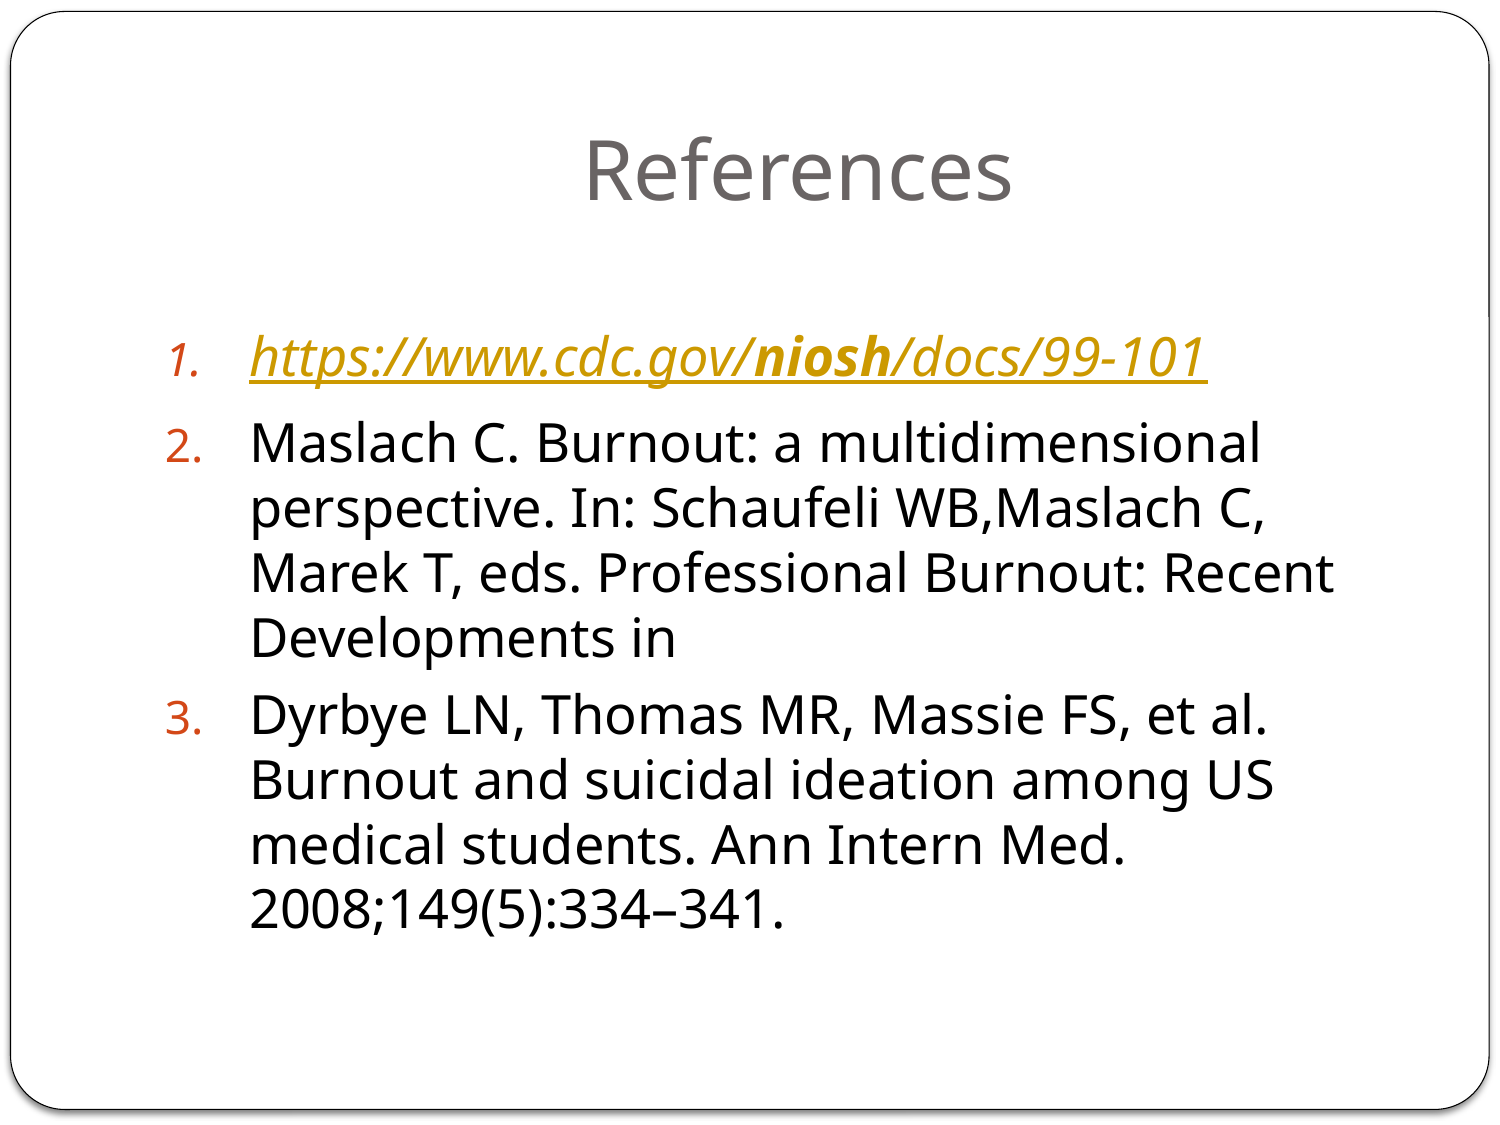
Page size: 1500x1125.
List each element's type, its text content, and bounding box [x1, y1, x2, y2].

title References [150, 45, 1425, 233]
list https://www.cdc.gov/niosh/docs/99-101 Maslach C. Burnout: a multidimensional perspective. In: Schaufeli WB,Maslach C, Marek T, eds. Professional Burnout: Recent Developments in Dyrbye LN, Thomas MR, Massie FS, et al. Burnout and suicidal ideation among US medical students. Ann Intern Med. 2008;149(5):334–341. [150, 237, 1425, 988]
